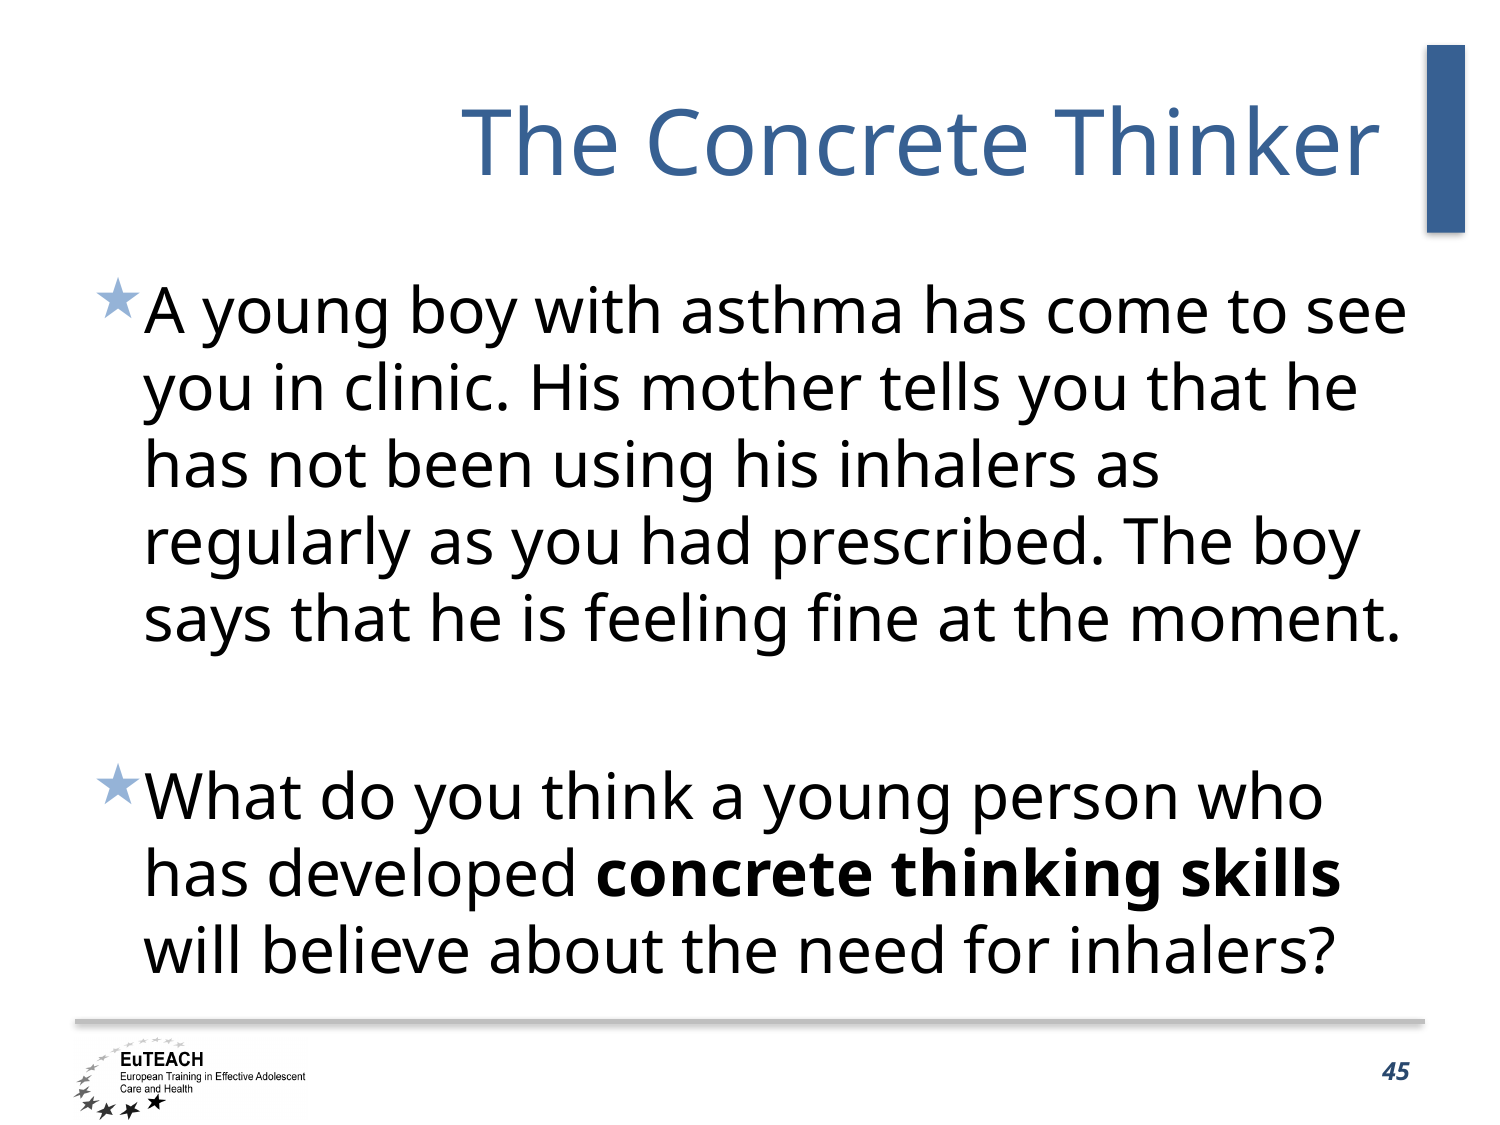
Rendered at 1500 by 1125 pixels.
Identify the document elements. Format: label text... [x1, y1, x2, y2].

title The Concrete Thinker [75, 45, 1398, 233]
slide_number 45 [1074, 1042, 1425, 1103]
list A young boy with asthma has come to see you in clinic. His mother tells you that he has not been using his inhalers as regularly as you had prescribed. The boy says that he is feeling fine at the moment. What do you think a young person who has developed concrete thinking skills will believe about the need for inhalers? [75, 262, 1425, 1005]
picture [73, 1037, 308, 1120]
